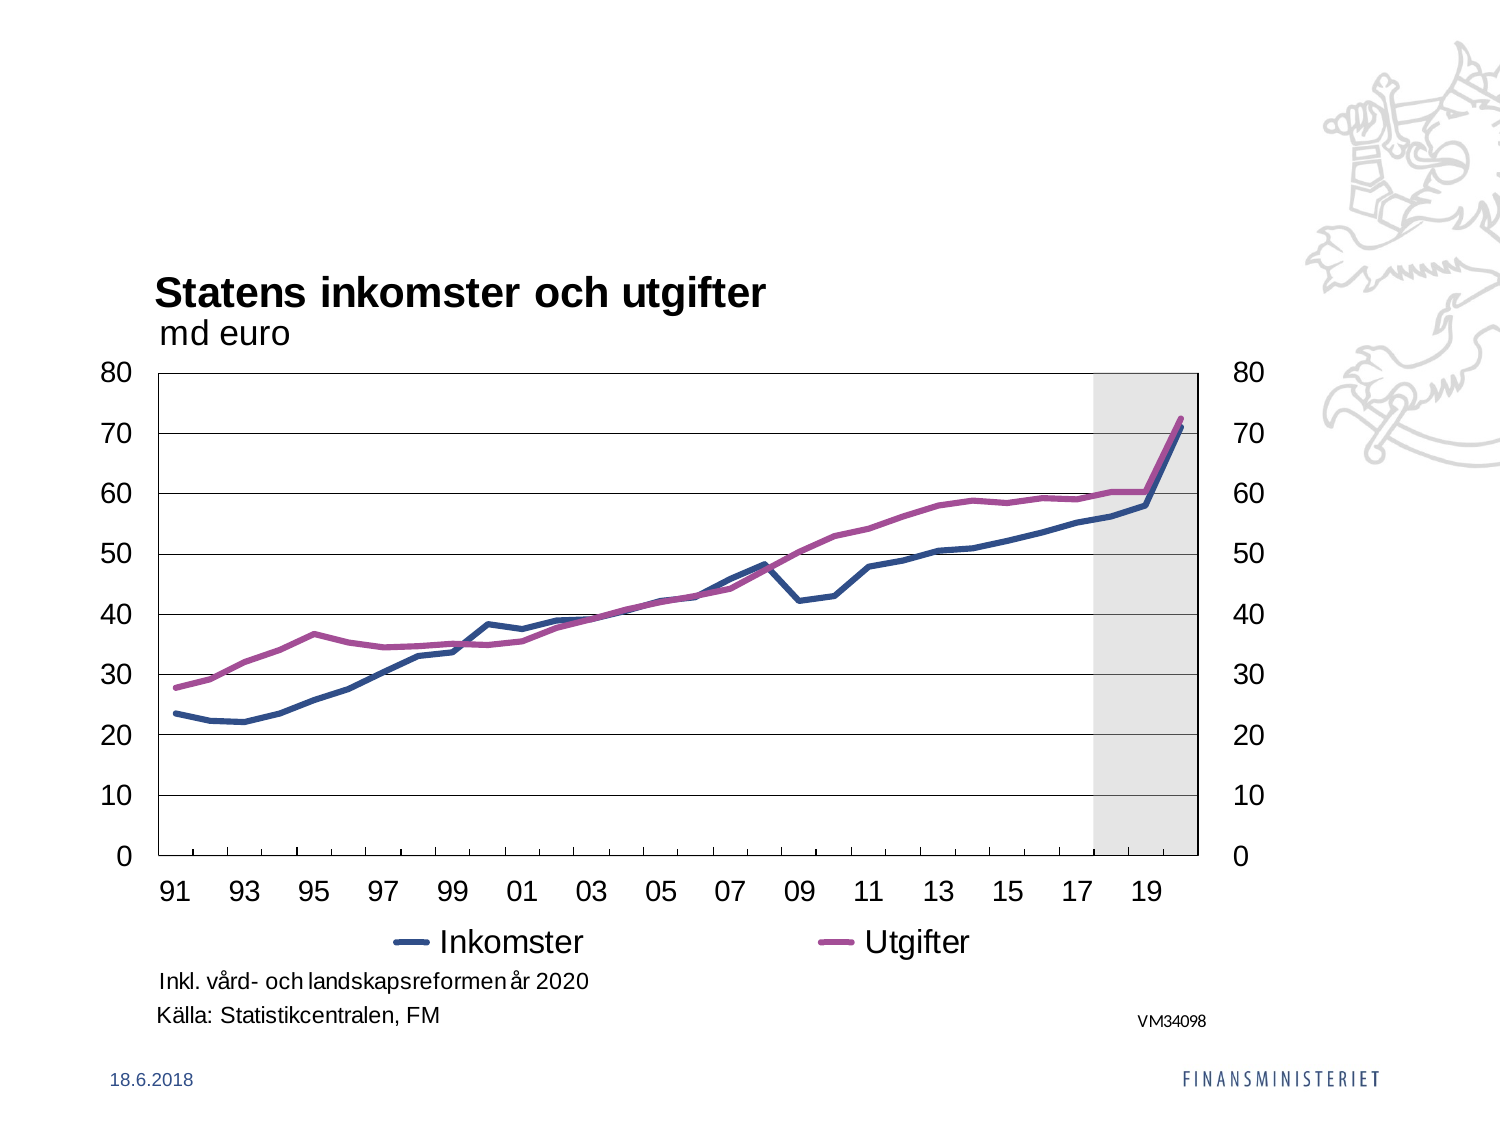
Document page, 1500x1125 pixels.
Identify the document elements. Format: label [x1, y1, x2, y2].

picture [1106, 1064, 1456, 1093]
picture [75, 0, 1500, 1045]
slide_number [94, 1054, 255, 1103]
